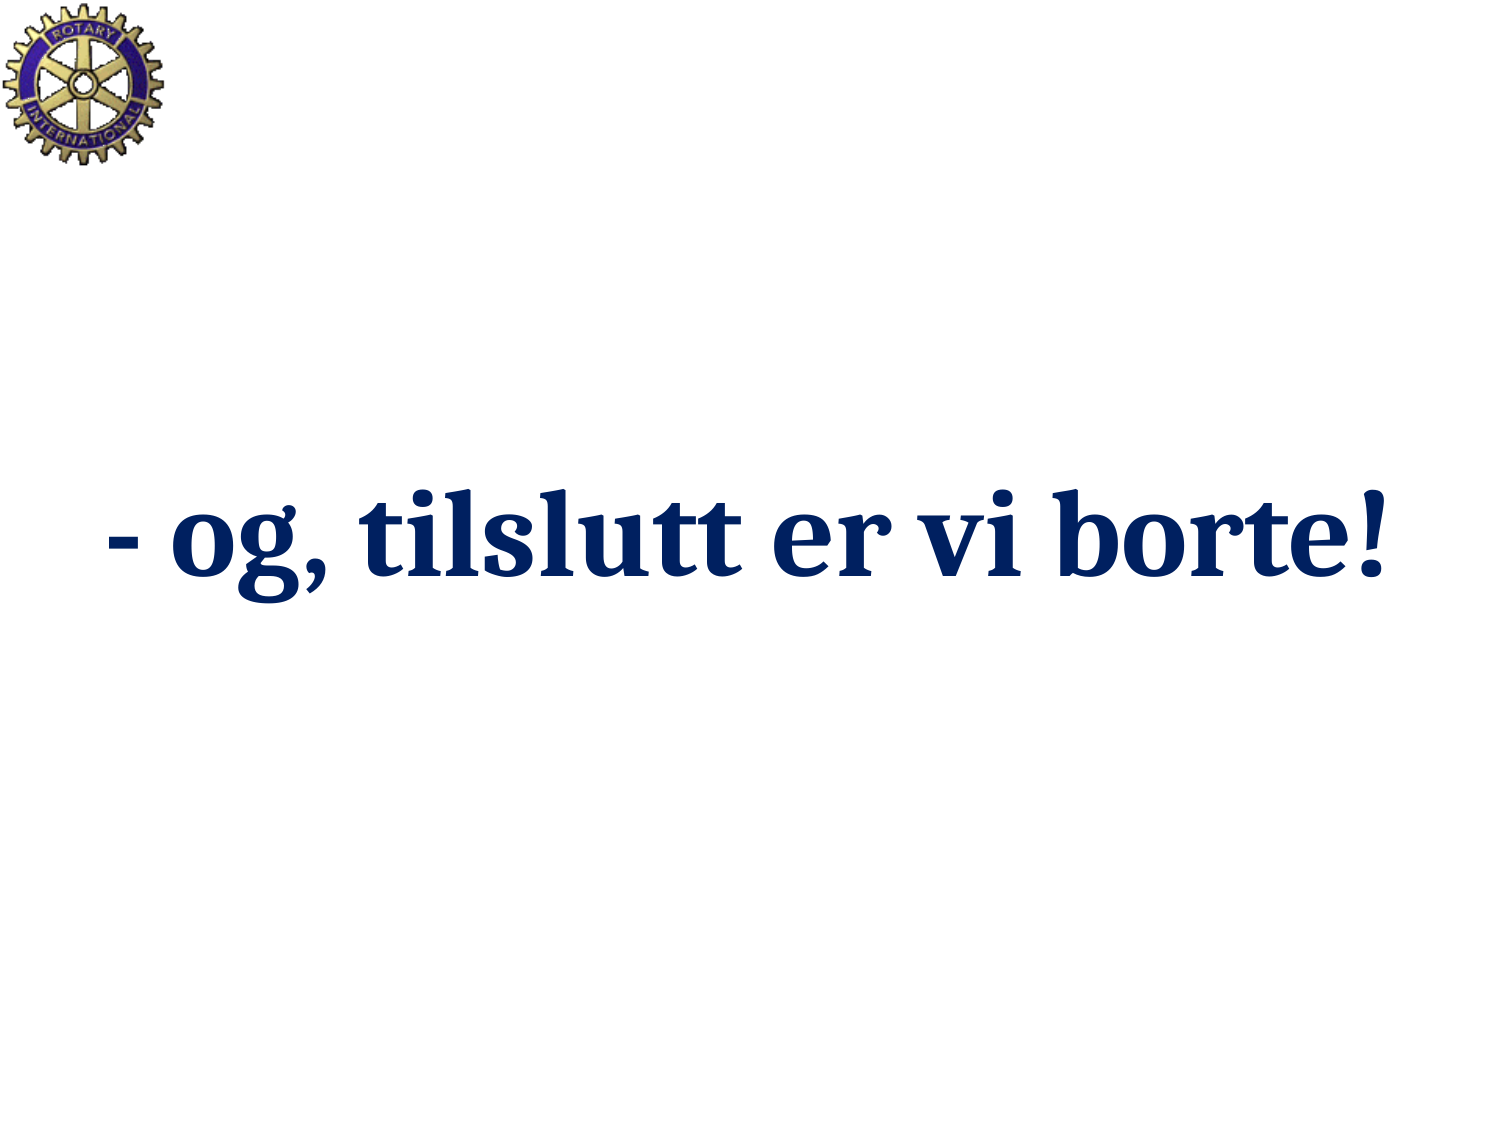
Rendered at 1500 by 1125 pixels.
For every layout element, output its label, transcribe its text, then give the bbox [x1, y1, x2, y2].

picture [0, 0, 172, 175]
list - og, tilslutt er vi borte! [74, 444, 1426, 852]
